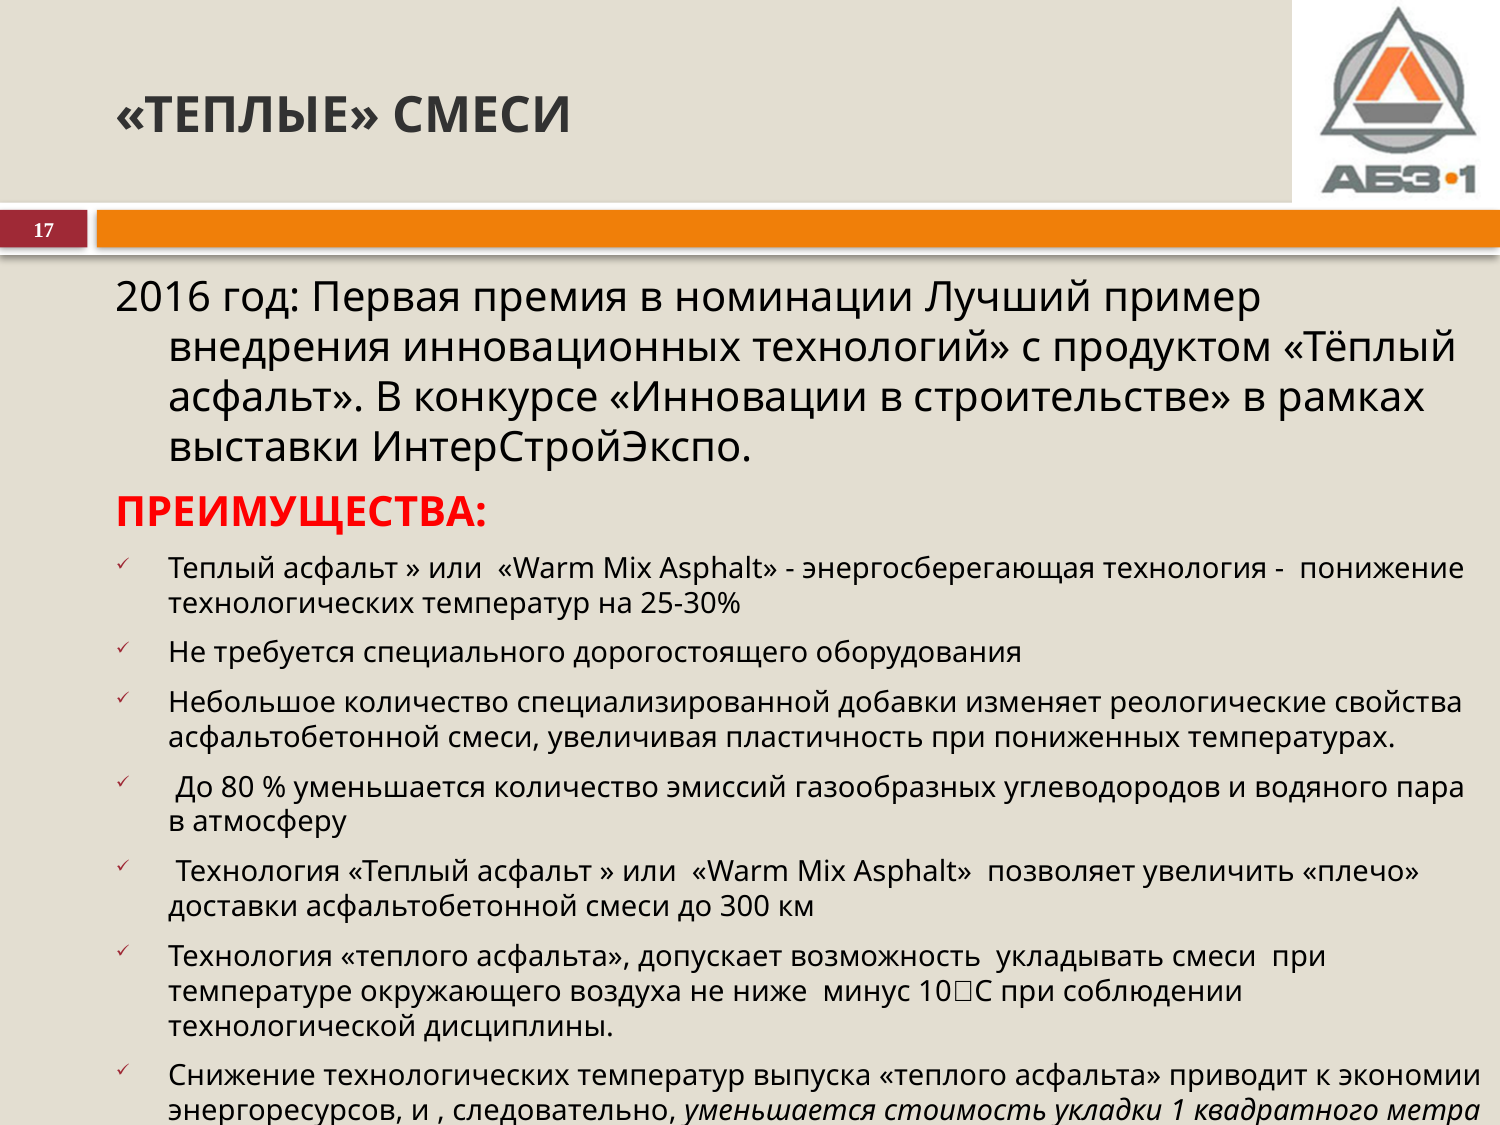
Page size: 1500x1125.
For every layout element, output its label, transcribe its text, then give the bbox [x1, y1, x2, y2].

title «ТЕПЛЫЕ» СМЕСИ [100, 30, 1286, 194]
list 2016 год: Первая премия в номинации Лучший пример внедрения инновационных технологий» с продуктом «Тёплый асфальт». В конкурсе «Инновации в строительстве» в рамках выставки ИнтерСтройЭкспо. ПРЕИМУЩЕСТВА: Теплый асфальт » или «Warm Mix Asphalt» - энергосберегающая технология - понижение технологических температур на 25-30% Не требуется специального дорогостоящего оборудования Небольшое количество специализированной добавки изменяет реологические свойства асфальтобетонной смеси, увеличивая пластичность при пониженных температурах. До 80 % уменьшается количество эмиссий газообразных углеводородов и водяного пара в атмосферу Технология «Теплый асфальт » или «Warm Mix Asphalt» позволяет увеличить «плечо» доставки асфальтобетонной смеси до 300 км Технология «теплого асфальта», допускает возможность укладывать смеси при температуре окружающего воздуха не ниже минус 10С при соблюдении технологической дисциплины. Снижение технологических температур выпуска «теплого асфальта» приводит к экономии энергоресурсов, и , следовательно, уменьшается стоимость укладки 1 квадратного метра асфальта. [100, 262, 1500, 1125]
slide_number 17 [0, 208, 88, 249]
picture [1292, 0, 1500, 207]
